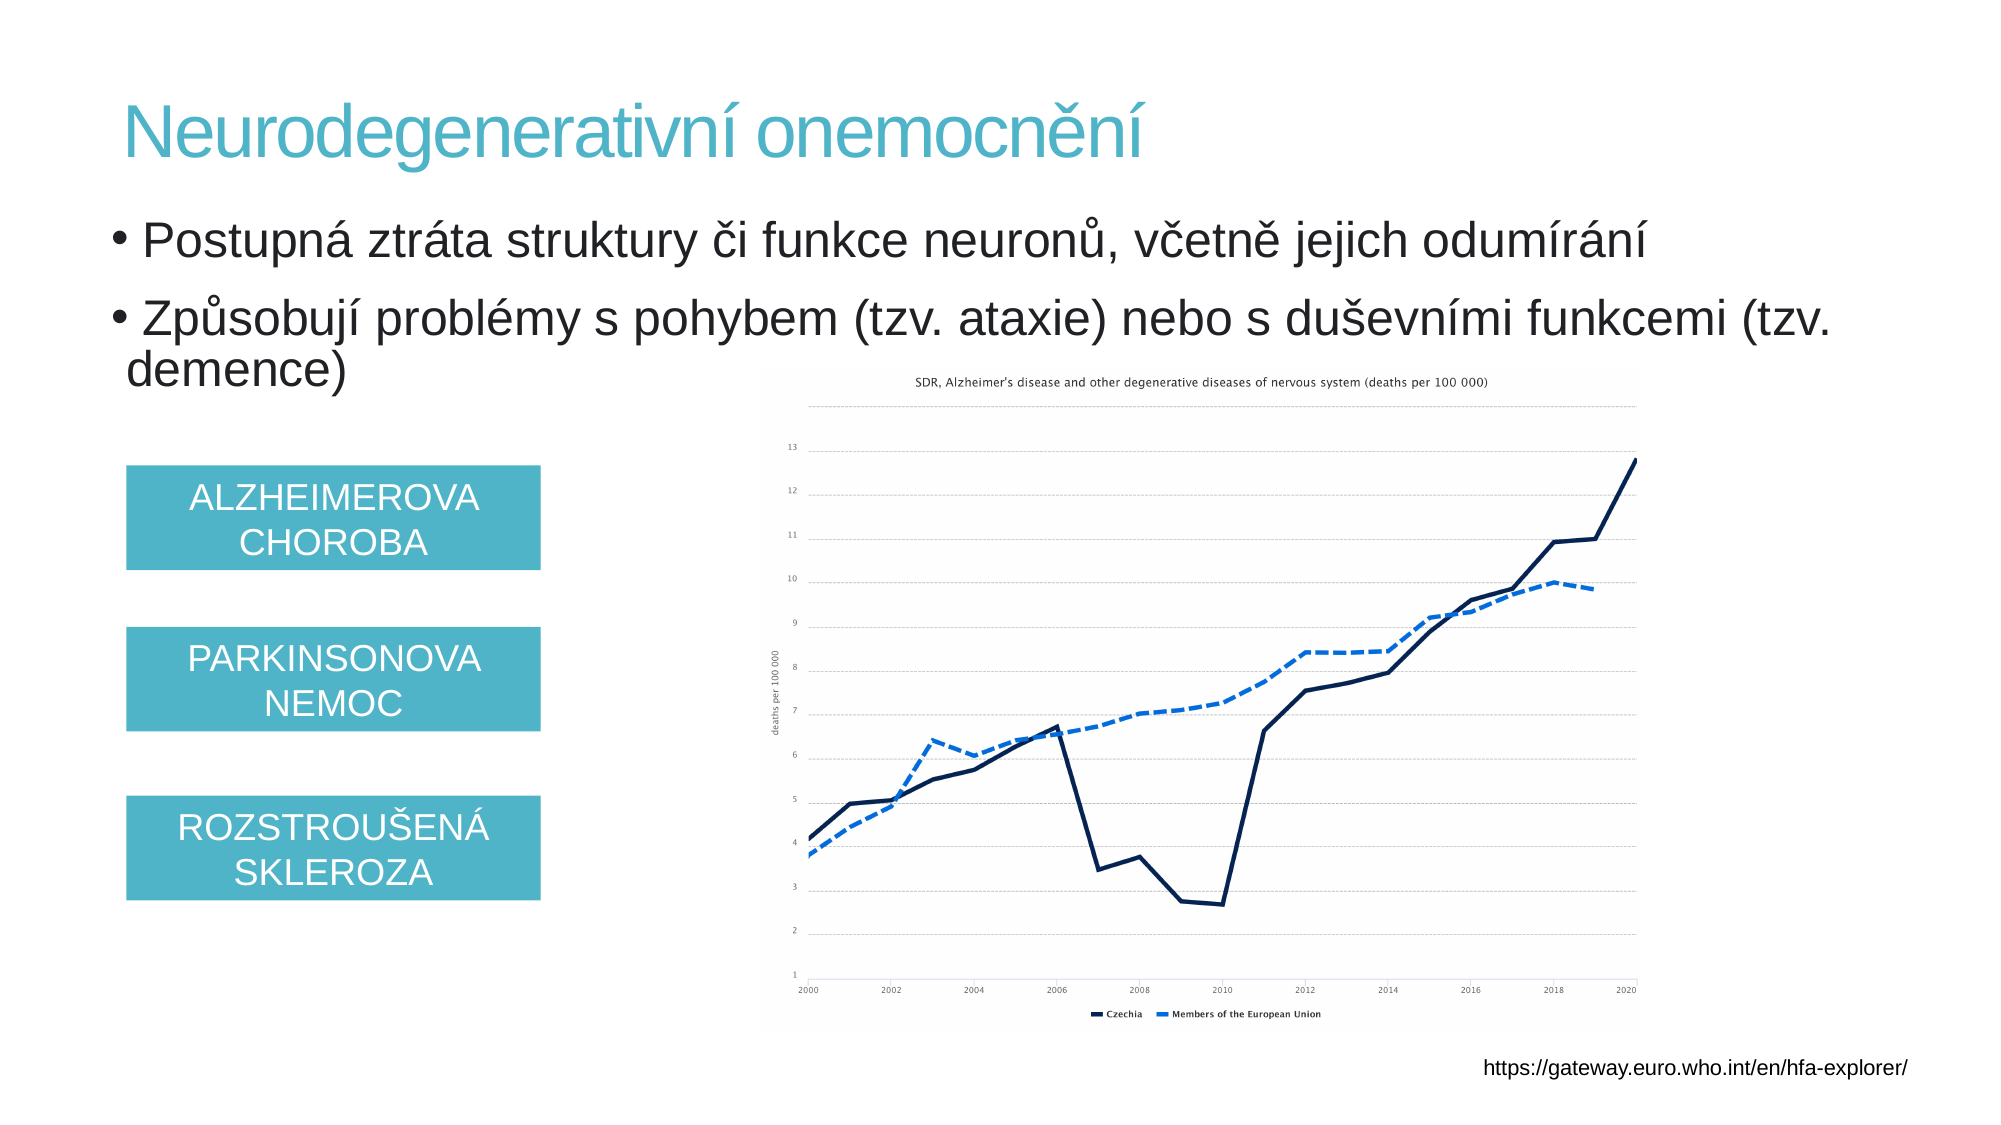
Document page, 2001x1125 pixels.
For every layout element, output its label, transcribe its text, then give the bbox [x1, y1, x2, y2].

title Neurodegenerativní onemocnění [107, 81, 1875, 189]
text_box ROZSTROUŠENÁ SKLEROZA [126, 828, 541, 901]
text_box https://gateway.euro.who.int/en/hfa-explorer/ [1468, 1046, 1969, 1088]
picture [759, 370, 1644, 1035]
text_box Postupná ztráta struktury či funkce neuronů, včetně jejich odumírání Způsobují problémy s pohybem (tzv. ataxie) nebo s duševními funkcemi (tzv. demence) [96, 209, 1861, 828]
